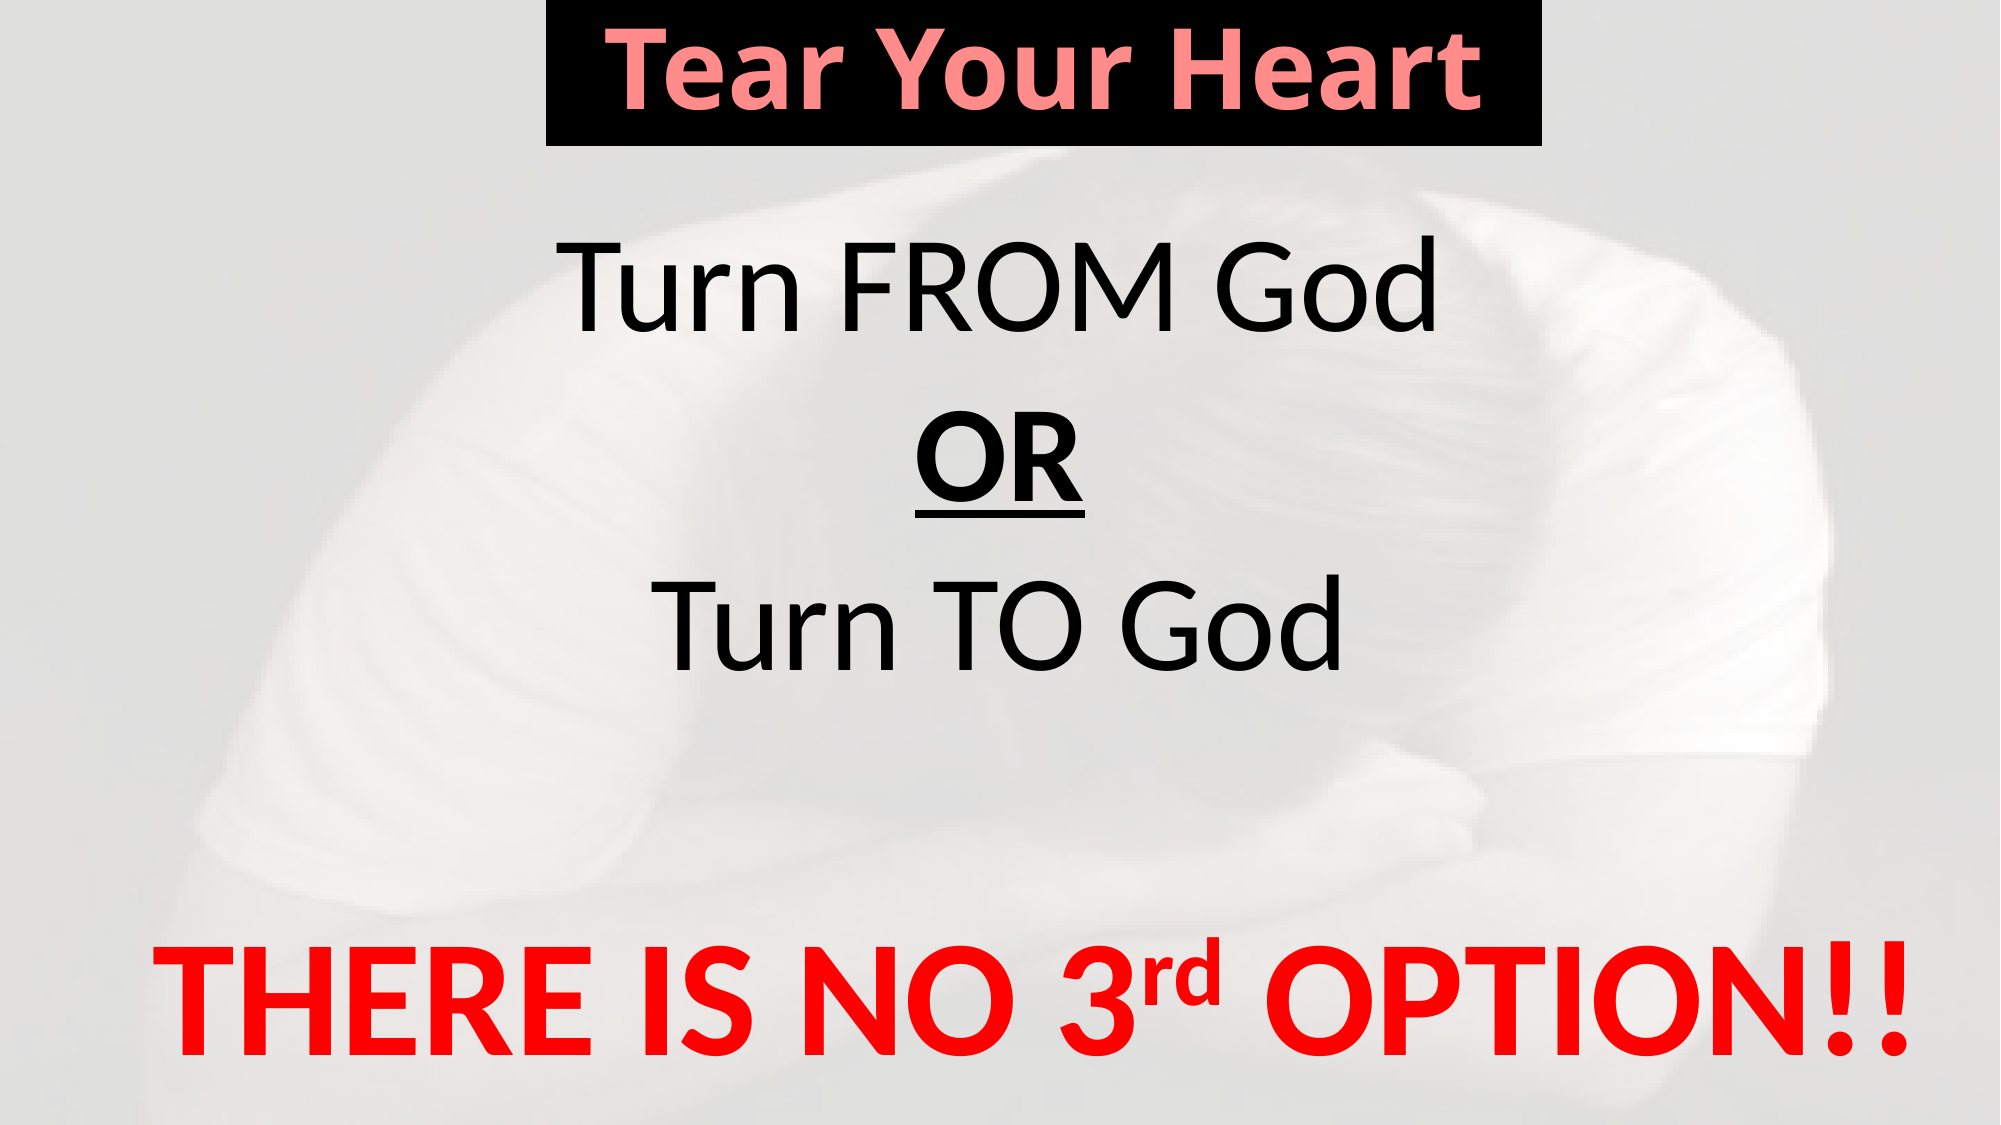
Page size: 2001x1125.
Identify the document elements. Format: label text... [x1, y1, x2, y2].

list Turn FROM God OR Turn TO God THERE IS NO 3rd OPTION!! [0, 205, 2000, 1125]
title Tear Your Heart [546, 0, 1542, 146]
